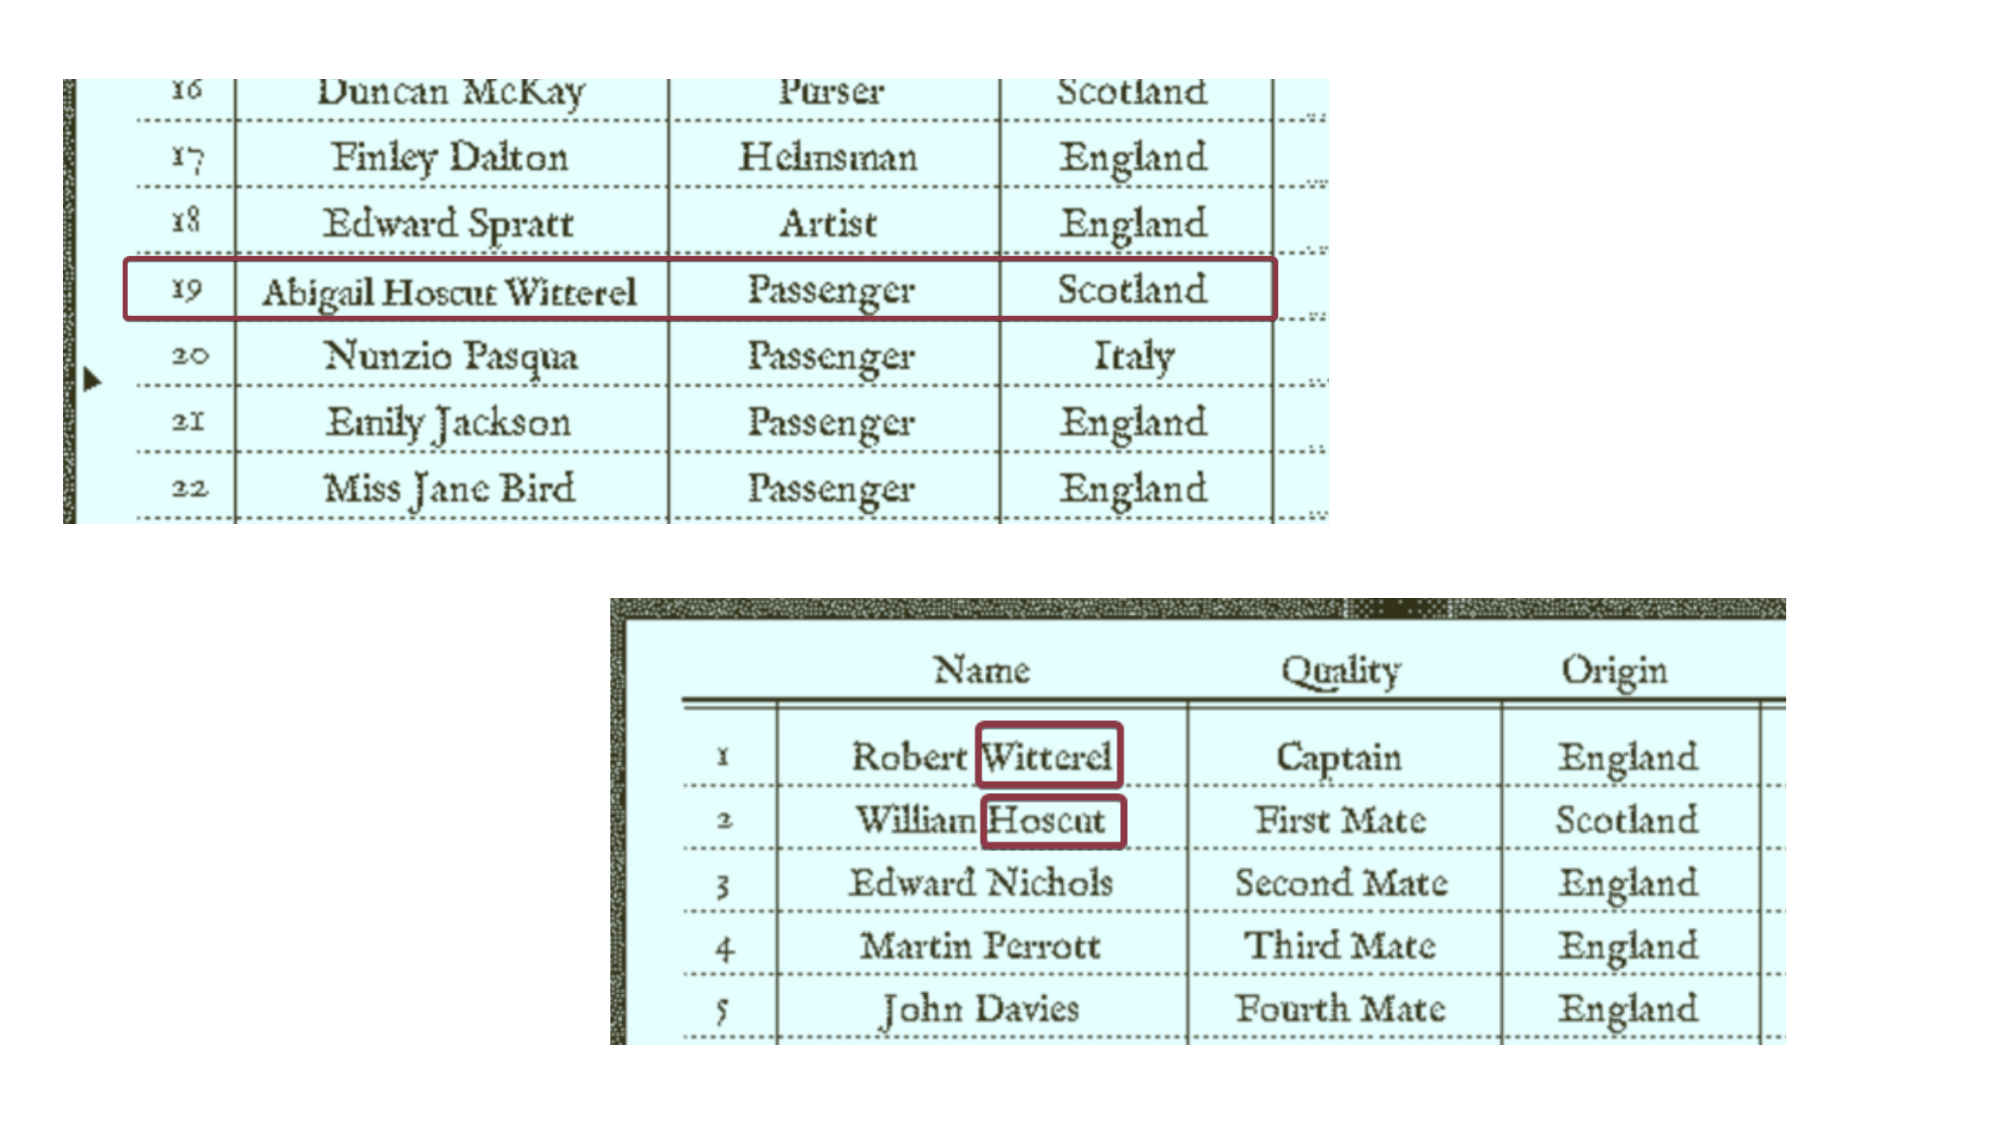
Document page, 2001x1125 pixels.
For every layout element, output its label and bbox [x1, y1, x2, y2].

picture [62, 79, 1330, 524]
picture [609, 598, 1787, 1046]
